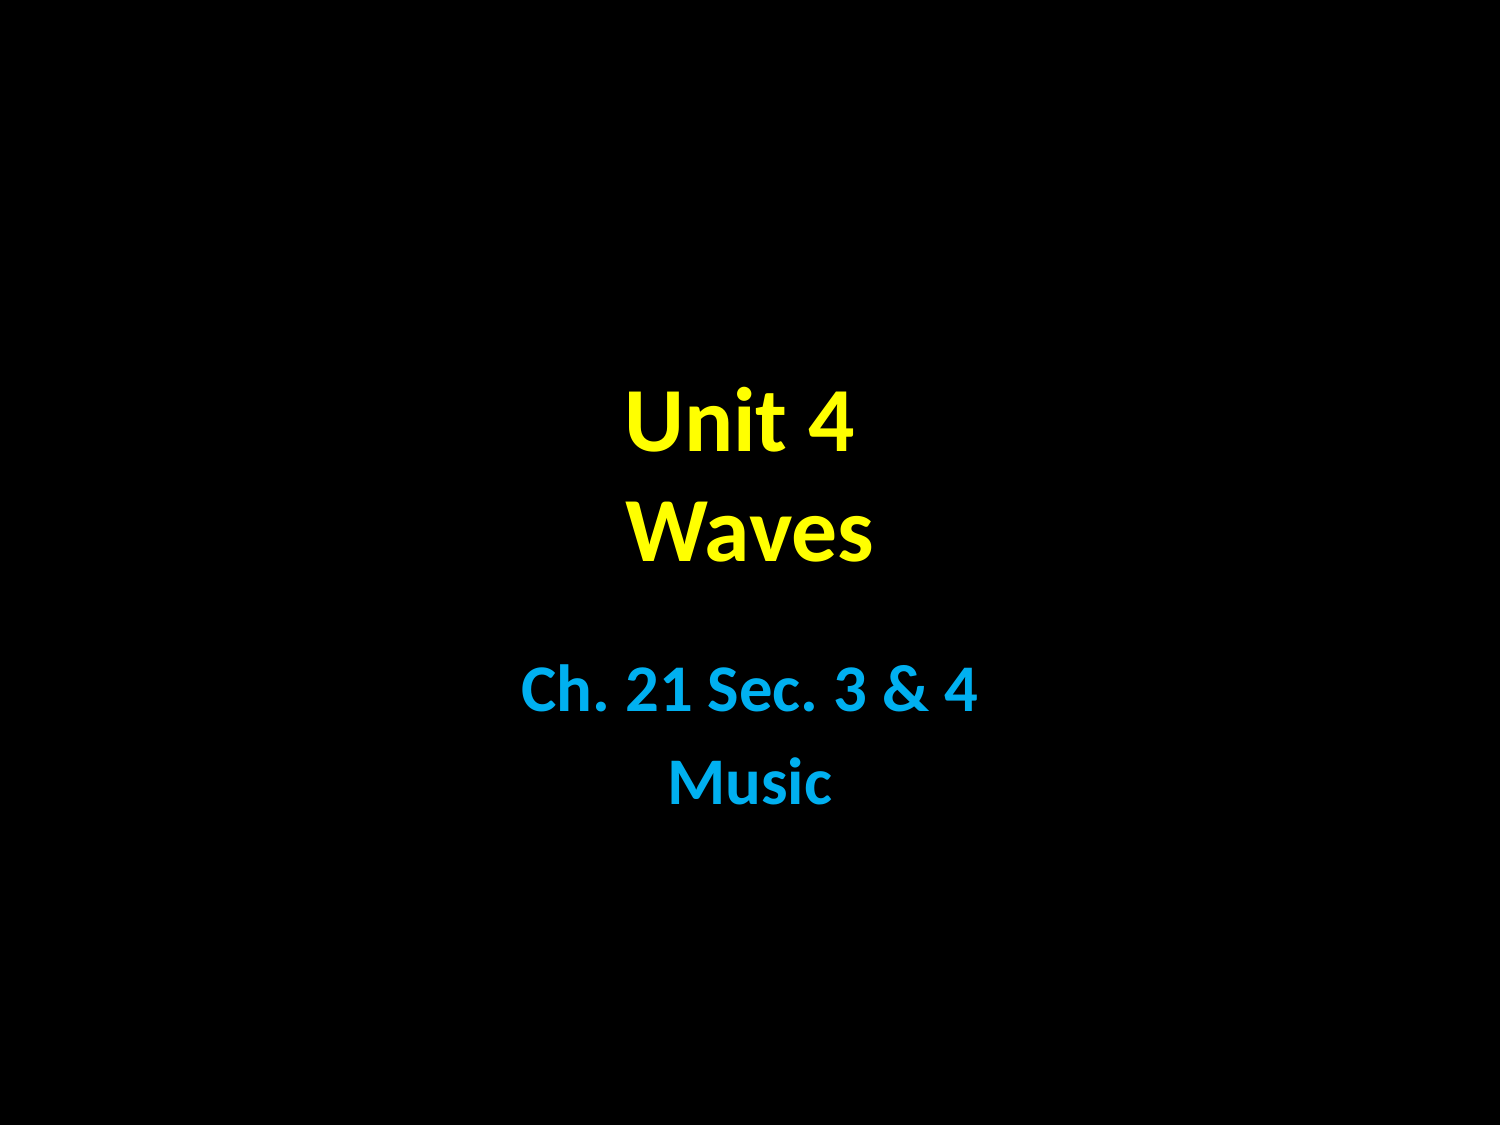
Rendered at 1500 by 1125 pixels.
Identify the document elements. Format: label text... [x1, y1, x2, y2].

subtitle Ch. 21 Sec. 3 & 4 Music [225, 637, 1275, 925]
title Unit 4 Waves [112, 349, 1388, 591]
